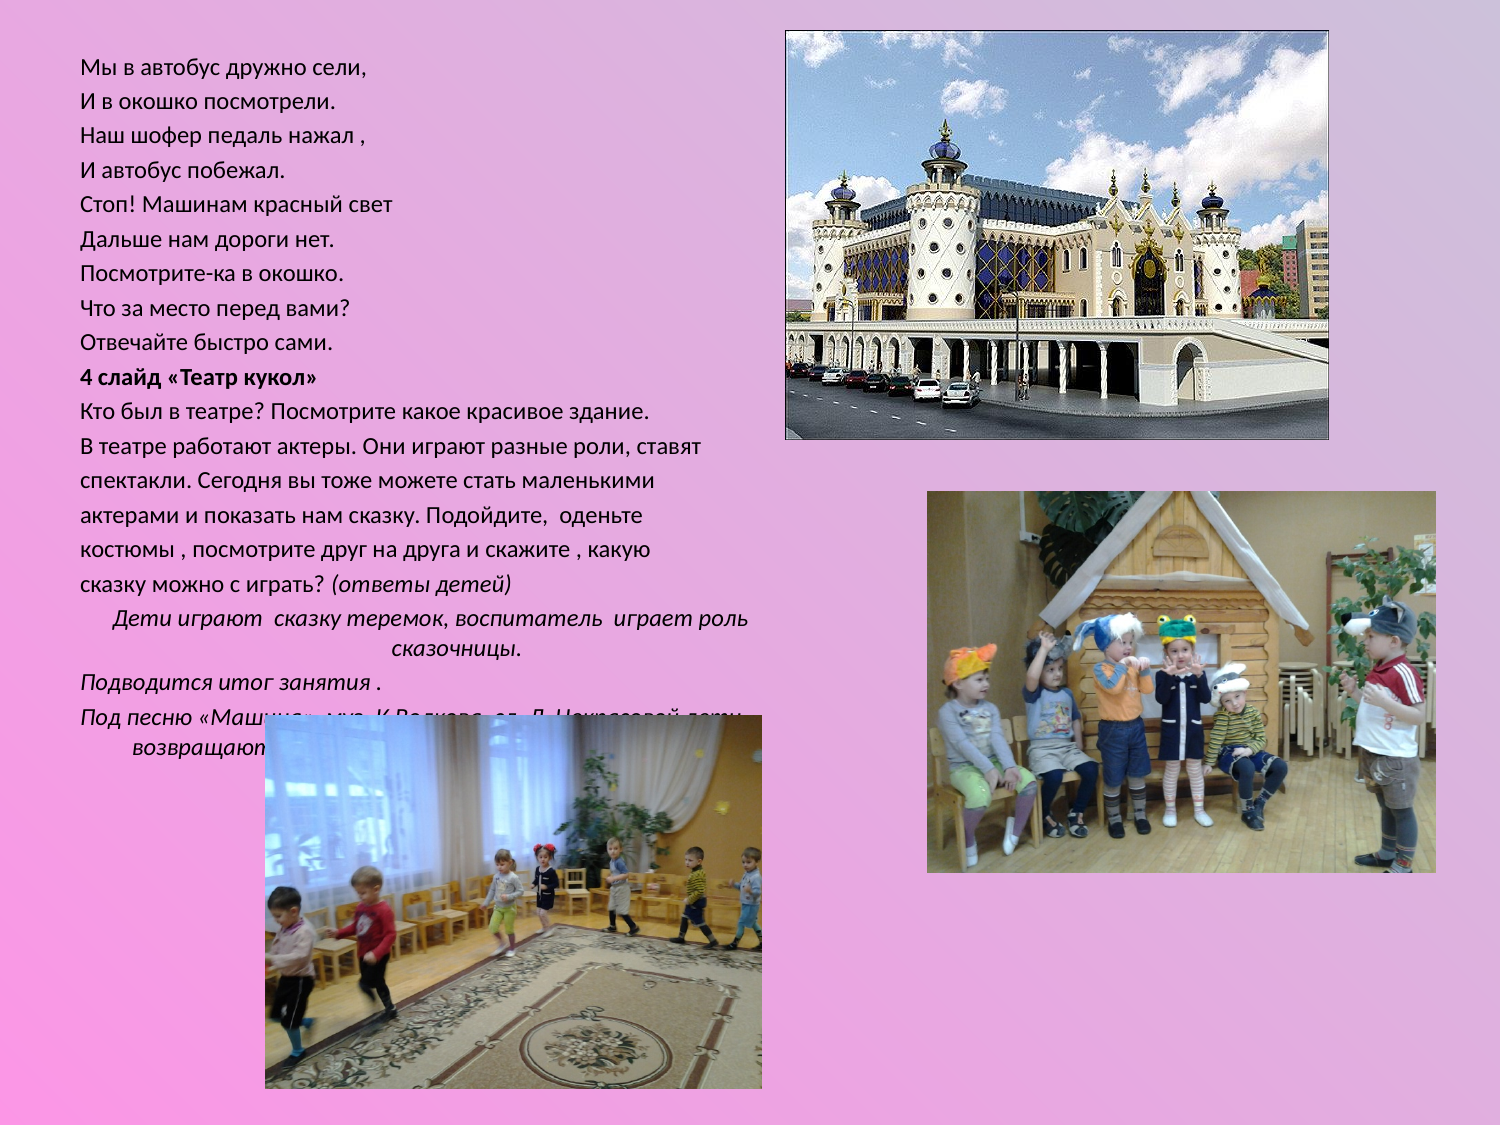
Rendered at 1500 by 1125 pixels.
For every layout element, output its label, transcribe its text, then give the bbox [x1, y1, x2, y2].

list Мы в автобус дружно сели, И в окошко посмотрели. Наш шофер педаль нажал , И автобус побежал. Стоп! Машинам красный свет Дальше нам дороги нет. Посмотрите-ка в окошко. Что за место перед вами? Отвечайте быстро сами. 4 слайд «Театр кукол» Кто был в театре? Посмотрите какое красивое здание. В театре работают актеры. Они играют разные роли, ставят спектакли. Сегодня вы тоже можете стать маленькими актерами и показать нам сказку. Подойдите, оденьте костюмы , посмотрите друг на друга и скажите , какую сказку можно с играть? (ответы детей) Дети играют сказку теремок, воспитатель играет роль сказочницы. Подводится итог занятия . Под песню «Машина» муз. К.Волкова, сл. Л. Некрасовой дети возвращаются в группу [64, 42, 798, 776]
picture [785, 30, 1330, 440]
picture [926, 491, 1436, 873]
picture [265, 715, 763, 1089]
